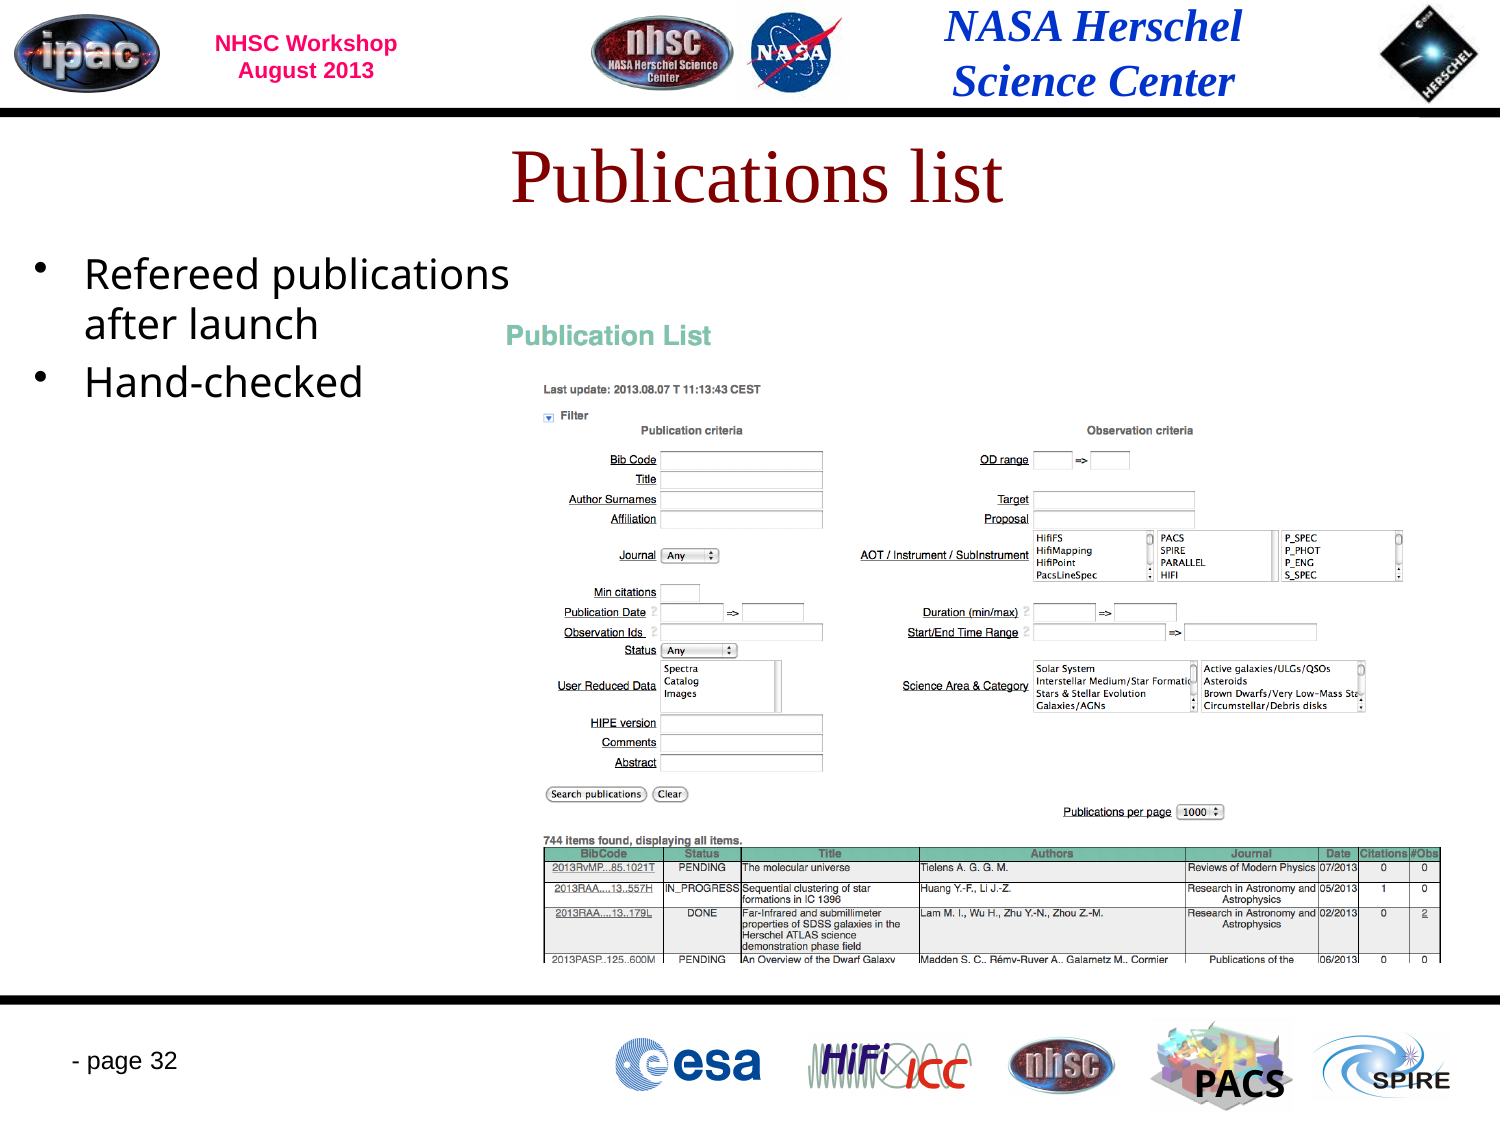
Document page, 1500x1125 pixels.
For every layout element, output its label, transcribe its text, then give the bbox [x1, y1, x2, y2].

title Publications list [138, 112, 1377, 231]
list Refereed publications after launch Hand-checked [18, 240, 579, 991]
picture [488, 306, 1456, 963]
picture [615, 1038, 763, 1091]
picture [1378, 3, 1480, 105]
picture [1312, 1031, 1450, 1101]
picture [14, 14, 160, 93]
picture [587, 0, 850, 102]
picture [808, 1031, 972, 1101]
